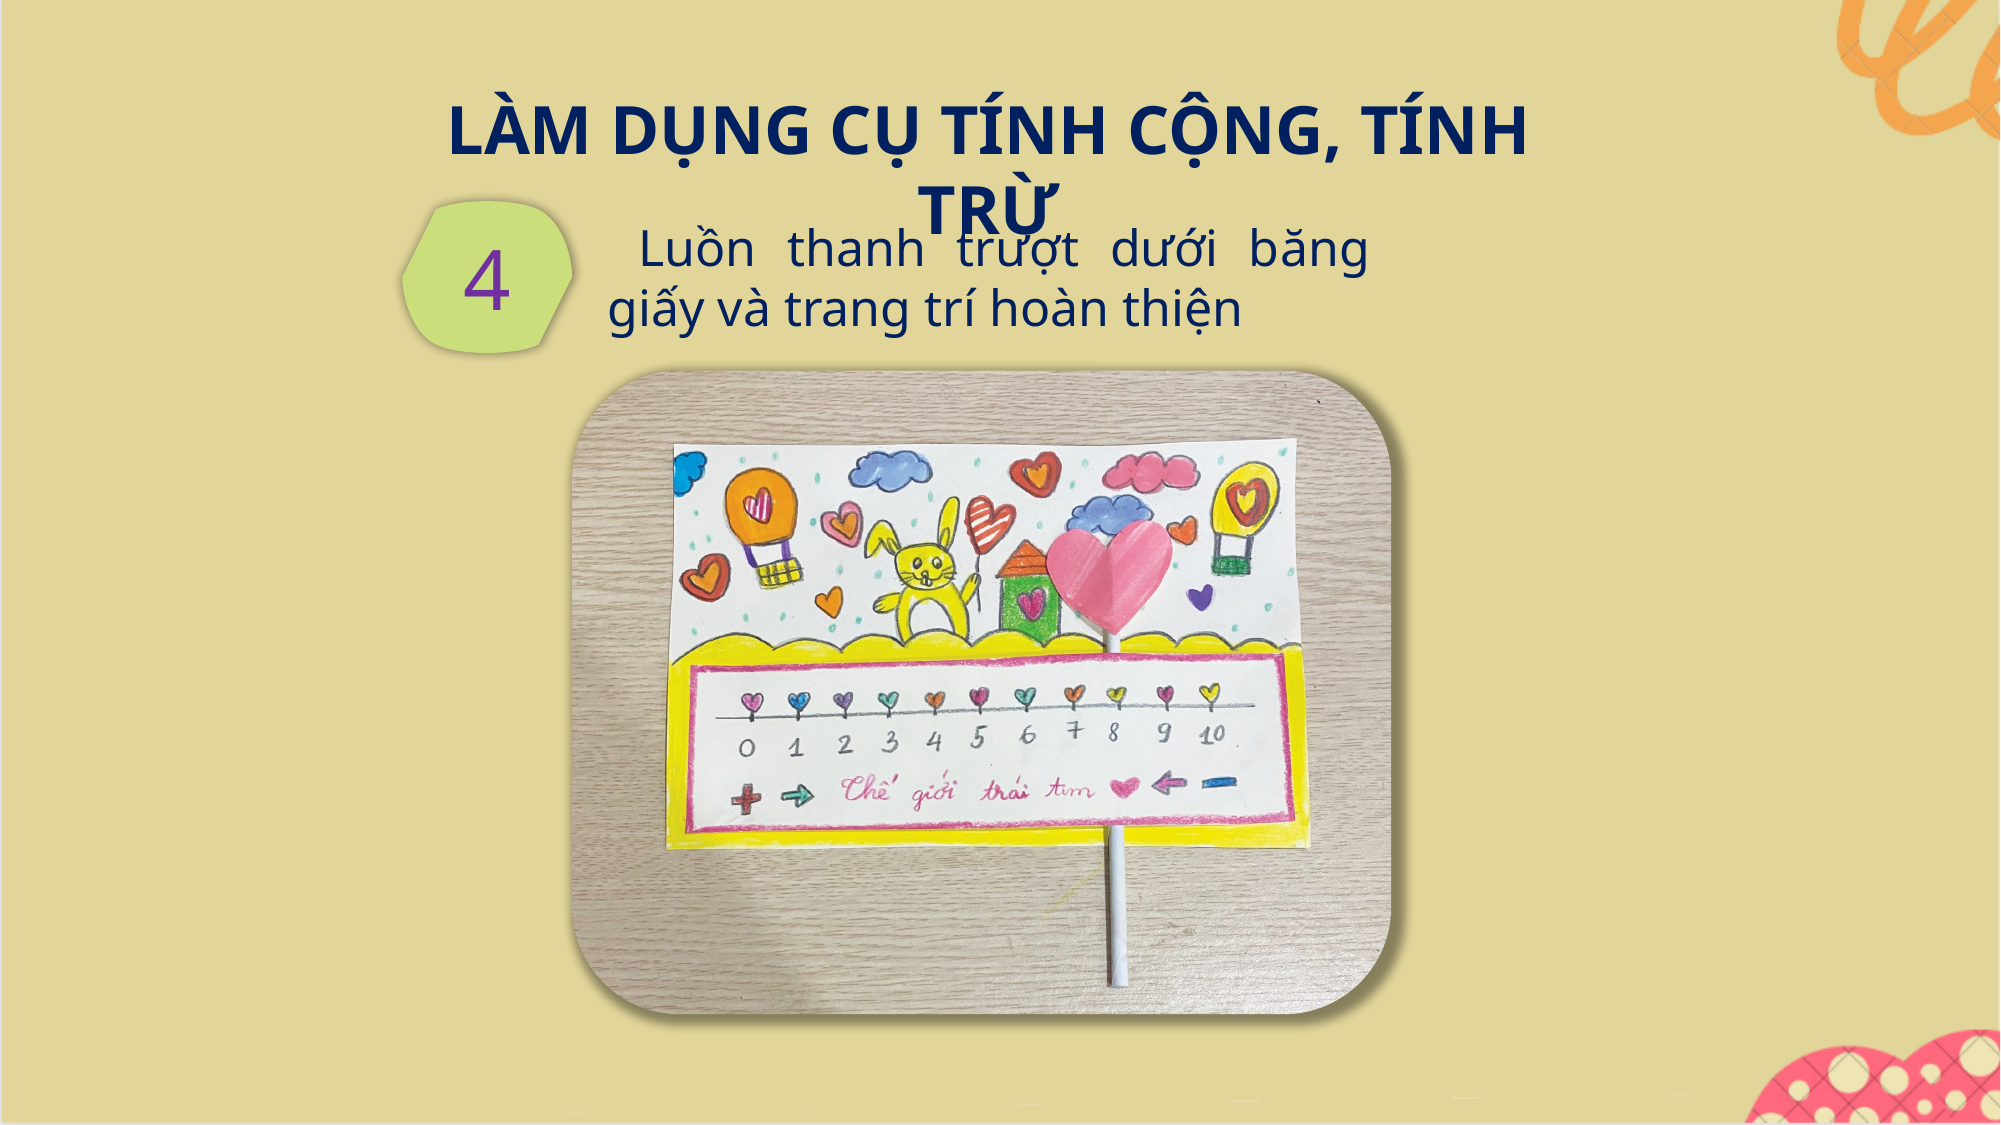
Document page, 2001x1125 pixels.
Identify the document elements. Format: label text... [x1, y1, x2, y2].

text_box Luồn thanh trượt dưới băng giấy và trang trí hoàn thiện [607, 256, 1370, 337]
text_box LÀM DỤNG CỤ TÍNH CỘNG, TÍNH TRỪ [362, 80, 1616, 256]
text_box 4 [401, 256, 574, 354]
picture [0, 0, 2001, 1125]
